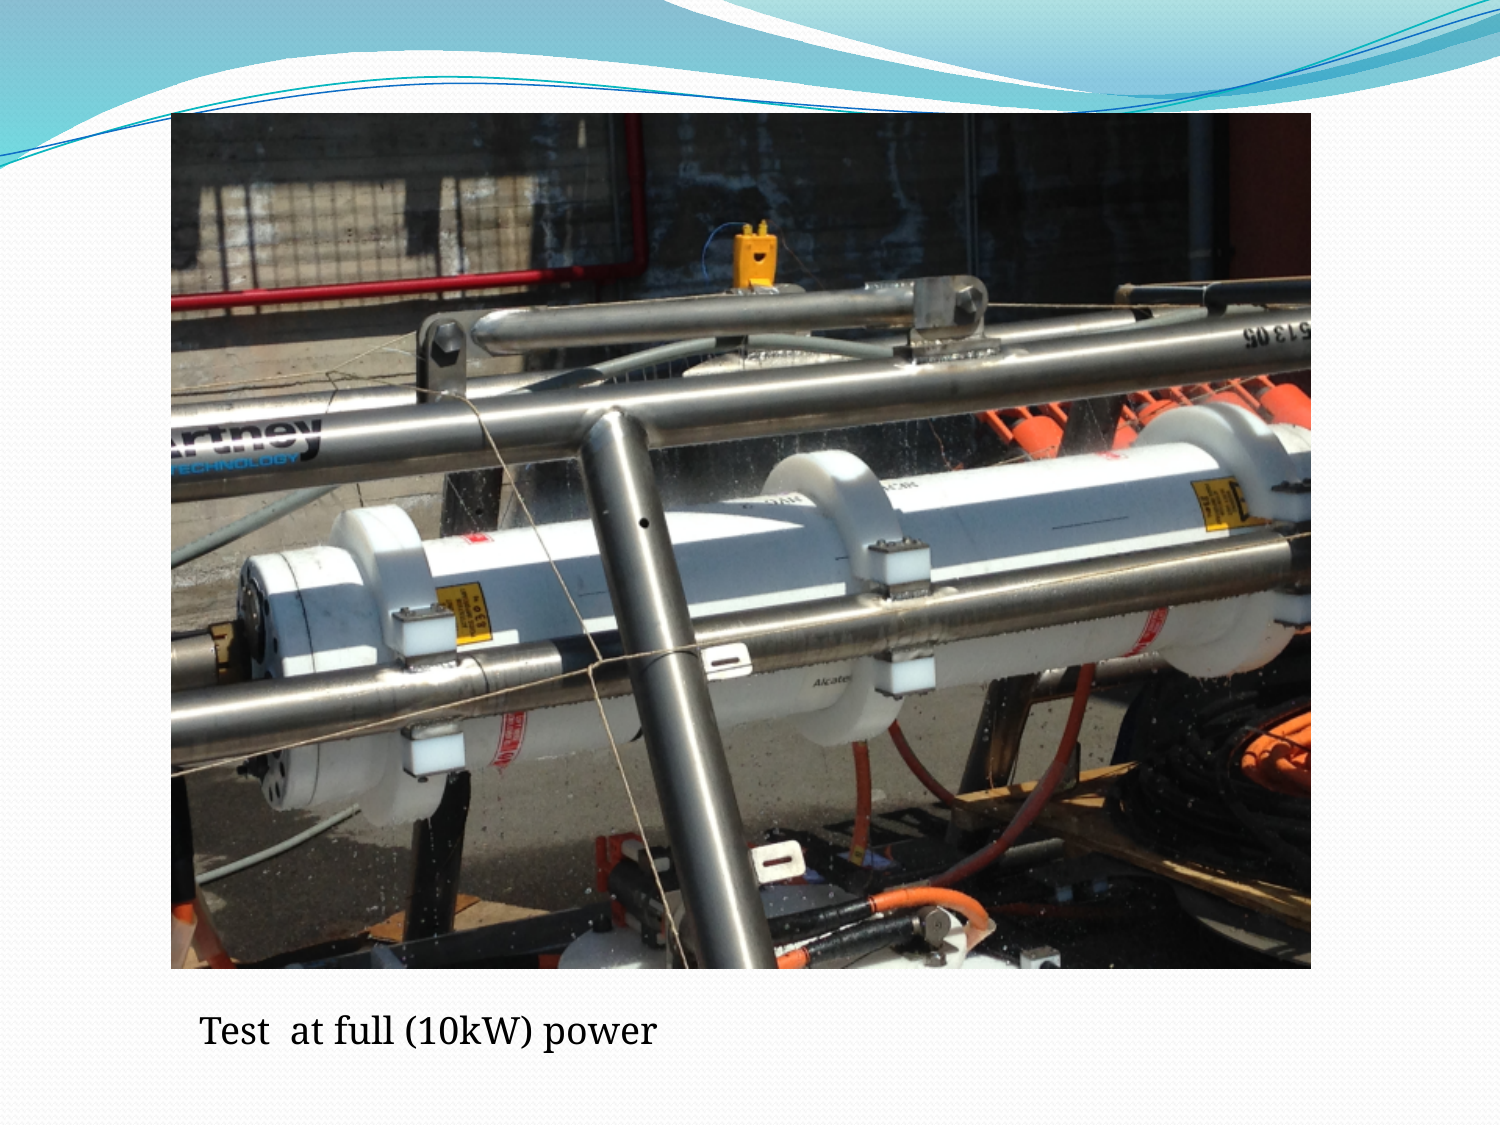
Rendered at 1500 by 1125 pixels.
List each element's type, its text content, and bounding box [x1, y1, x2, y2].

text_box Test at full (10kW) power [184, 999, 683, 1060]
picture [170, 113, 1312, 969]
